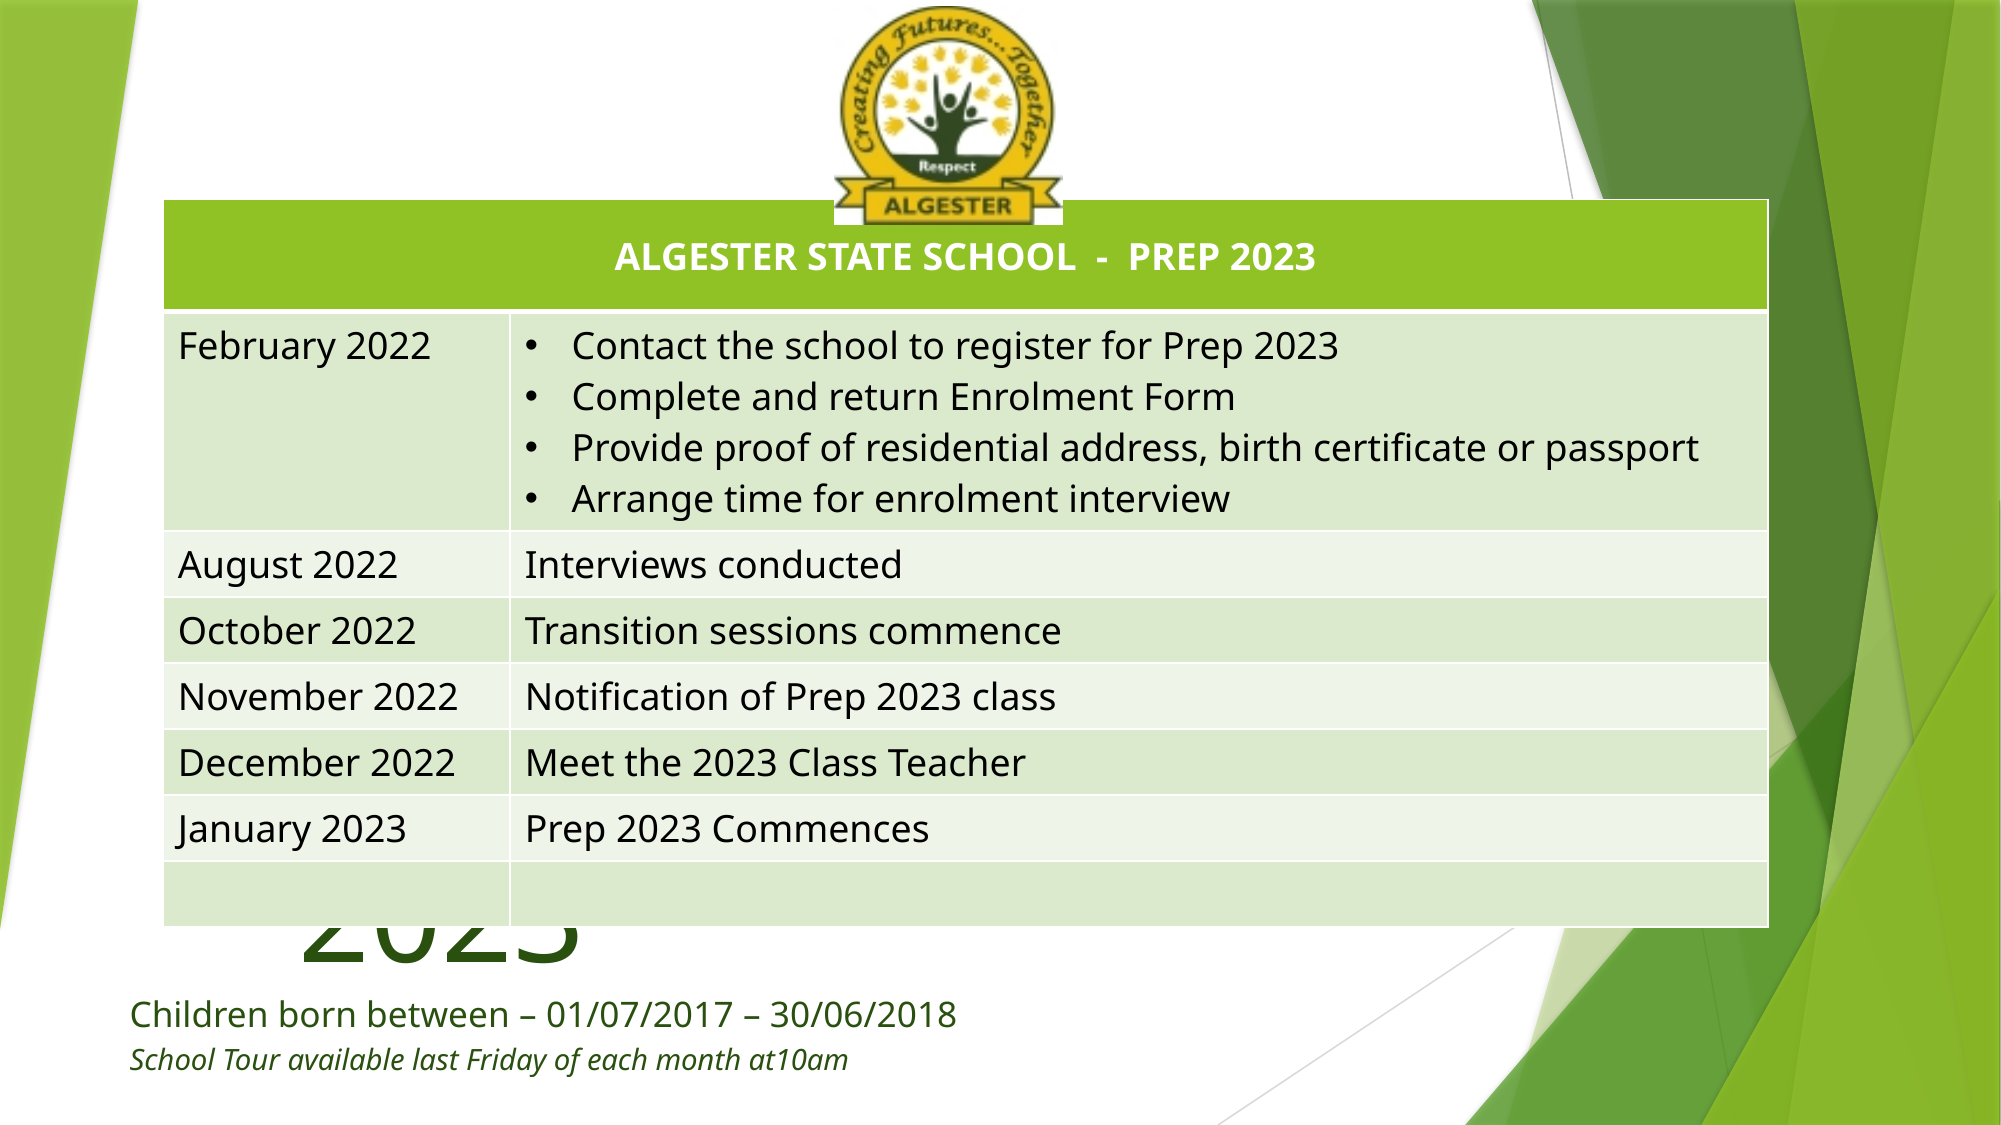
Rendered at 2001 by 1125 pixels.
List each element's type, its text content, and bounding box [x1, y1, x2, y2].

table_cell August 2022 [164, 532, 509, 596]
table_cell Transition sessions commence [511, 598, 1767, 662]
title Prep 2023 [12, 874, 600, 995]
table_cell November 2022 [164, 664, 509, 728]
table_cell Interviews conducted [511, 532, 1767, 596]
table_header ALGESTER STATE SCHOOL - PREP 2023 [164, 200, 1767, 309]
table_cell [164, 862, 509, 926]
subtitle Children born between – 01/07/2017 – 30/06/2018 School Tour available last Friday of each month at10am [114, 976, 1025, 1097]
table_cell Notification of Prep 2023 class [511, 664, 1767, 728]
table_cell December 2022 [164, 730, 509, 794]
table_cell February 2022 [164, 314, 509, 530]
table_cell Contact the school to register for Prep 2023 Complete and return Enrolment Form Provide proof of residential address, birth certificate or passport Arrange time for enrolment interview [511, 314, 1767, 530]
picture [834, 5, 1064, 226]
table_cell October 2022 [164, 598, 509, 662]
table_cell Prep 2023 Commences [511, 796, 1767, 860]
table_cell January 2023 [164, 796, 509, 860]
table_cell [511, 862, 1767, 926]
table_cell Meet the 2023 Class Teacher [511, 730, 1767, 794]
